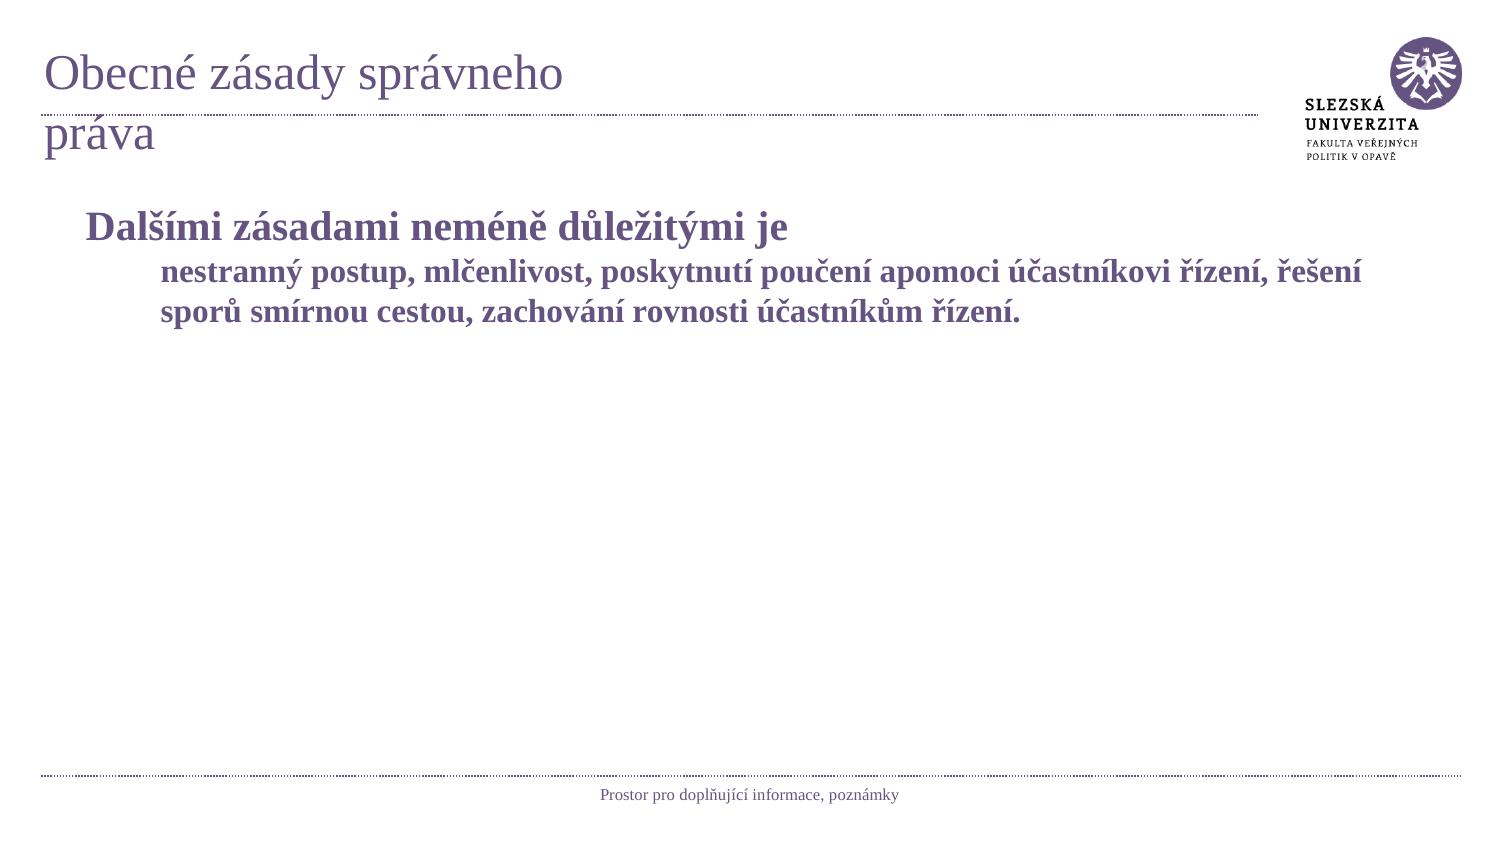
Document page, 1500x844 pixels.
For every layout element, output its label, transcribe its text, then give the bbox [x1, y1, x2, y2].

list Dalšími zásadami neméně důležitými je nestranný postup, mlčenlivost, poskytnutí poučení apomoci účastníkovi řízení, řešení sporů smírnou cestou, zachování rovnosti účastníkům řízení. [70, 191, 1430, 700]
picture [1305, 37, 1462, 160]
text_box Prostor pro doplňující informace, poznámky [442, 776, 1058, 811]
title Obecné zásady správneho práva [29, 32, 668, 116]
